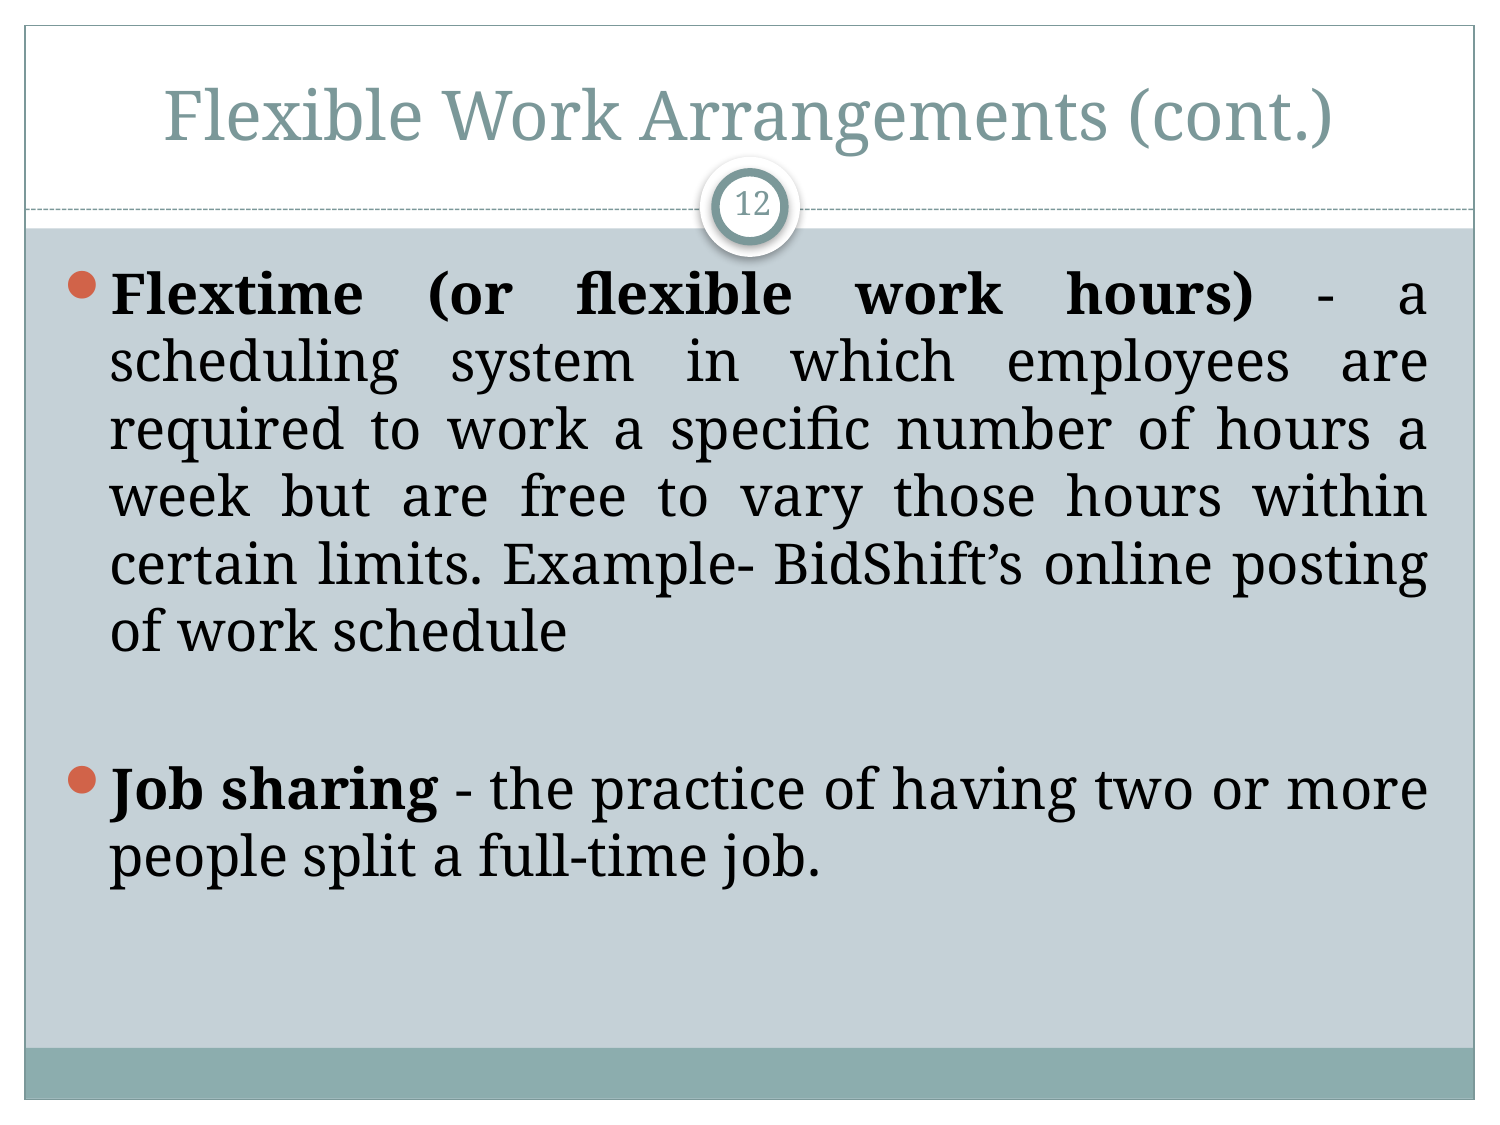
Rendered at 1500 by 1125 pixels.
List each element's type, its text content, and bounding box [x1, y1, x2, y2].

slide_number 12 [715, 168, 791, 241]
title Flexible Work Arrangements (cont.) [49, 37, 1450, 162]
list Flextime (or flexible work hours) - a scheduling system in which employees are required to work a specific number of hours a week but are free to vary those hours within certain limits. Example- BidShift’s online posting of work schedule Job sharing - the practice of having two or more people split a full-time job. [49, 250, 1445, 1001]
